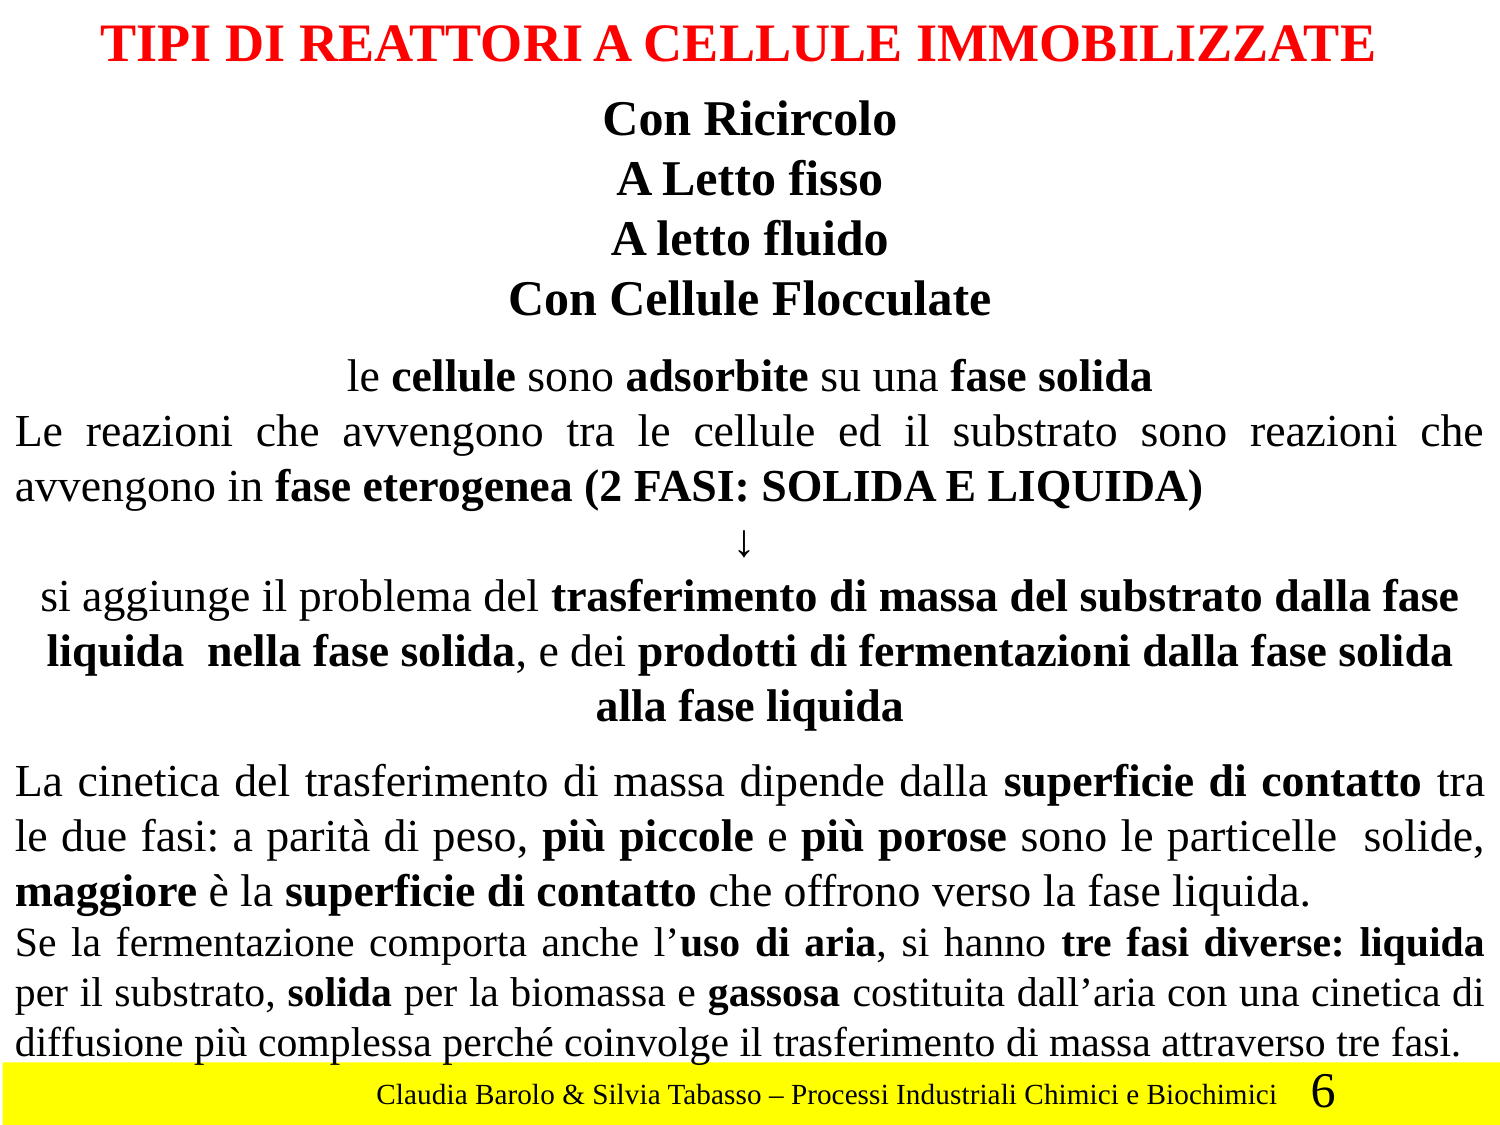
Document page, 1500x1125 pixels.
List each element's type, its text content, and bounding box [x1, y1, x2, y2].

text_box TIPI DI REATTORI A CELLULE IMMOBILIZZATE [85, 0, 1393, 78]
text_box Con Ricircolo A Letto fisso A letto fluido Con Cellule Flocculate le cellule sono adsorbite su una fase solida Le reazioni che avvengono tra le cellule ed il substrato sono reazioni che avvengono in fase eterogenea (2 FASI: SOLIDA E LIQUIDA) ↓ si aggiunge il problema del trasferimento di massa del substrato dalla fase liquida nella fase solida, e dei prodotti di fermentazioni dalla fase solida alla fase liquida La cinetica del trasferimento di massa dipende dalla superficie di contatto tra le due fasi: a parità di peso, più piccole e più porose sono le particelle solide, maggiore è la superficie di contatto che offrono verso la fase liquida. Se la fermentazione comporta anche l’uso di aria, si hanno tre fasi diverse: liquida per il substrato, solida per la biomassa e gassosa costituita dall’aria con una cinetica di diffusione più complessa perché coinvolge il trasferimento di massa attraverso tre fasi. [0, 78, 1500, 1073]
text_box 6 [1295, 1073, 1500, 1125]
